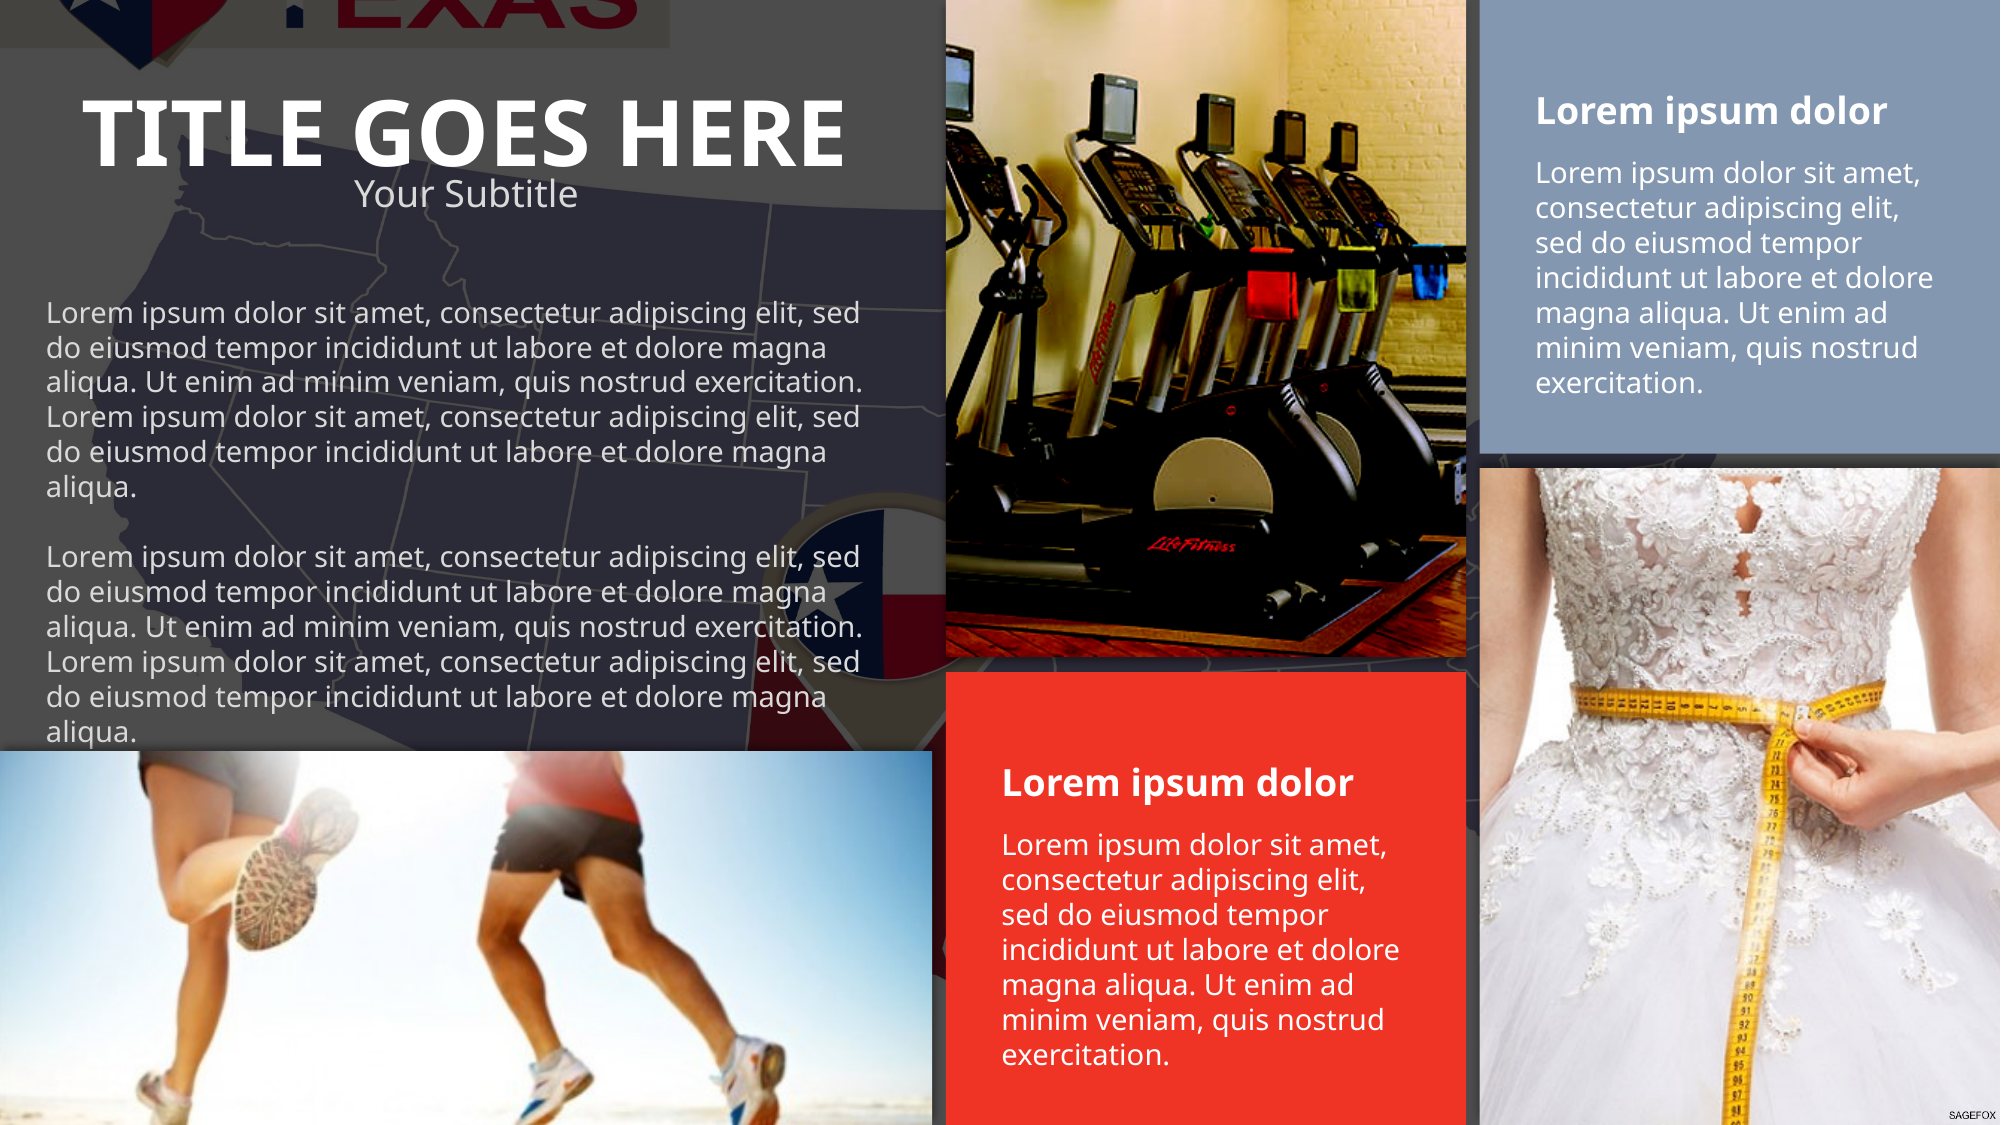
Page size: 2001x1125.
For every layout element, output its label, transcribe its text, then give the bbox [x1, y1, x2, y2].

text_box [0, 751, 933, 1125]
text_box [986, 751, 1426, 1047]
picture [0, 0, 2001, 1125]
text_box [1479, 468, 2000, 1125]
text_box [945, 0, 1467, 657]
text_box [1520, 79, 1960, 375]
text_box Lorem ipsum dolor sit amet, consectetur adipiscing elit, sed do eiusmod tempor incididunt ut labore et dolore magna aliqua. Ut enim ad minim veniam, quis nostrud exercitation. Lorem ipsum dolor sit amet, consectetur adipiscing elit, sed do eiusmod tempor incididunt ut labore et dolore magna aliqua. Lorem ipsum dolor sit amet, consectetur adipiscing elit, sed do eiusmod tempor incididunt ut labore et dolore magna aliqua. Ut enim ad minim veniam, quis nostrud exercitation. Lorem ipsum dolor sit amet, consectetur adipiscing elit, sed do eiusmod tempor incididunt ut labore et dolore magna aliqua. [31, 286, 918, 741]
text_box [13, 66, 918, 224]
text_box [945, 671, 1467, 1125]
text_box [1479, 0, 2000, 455]
